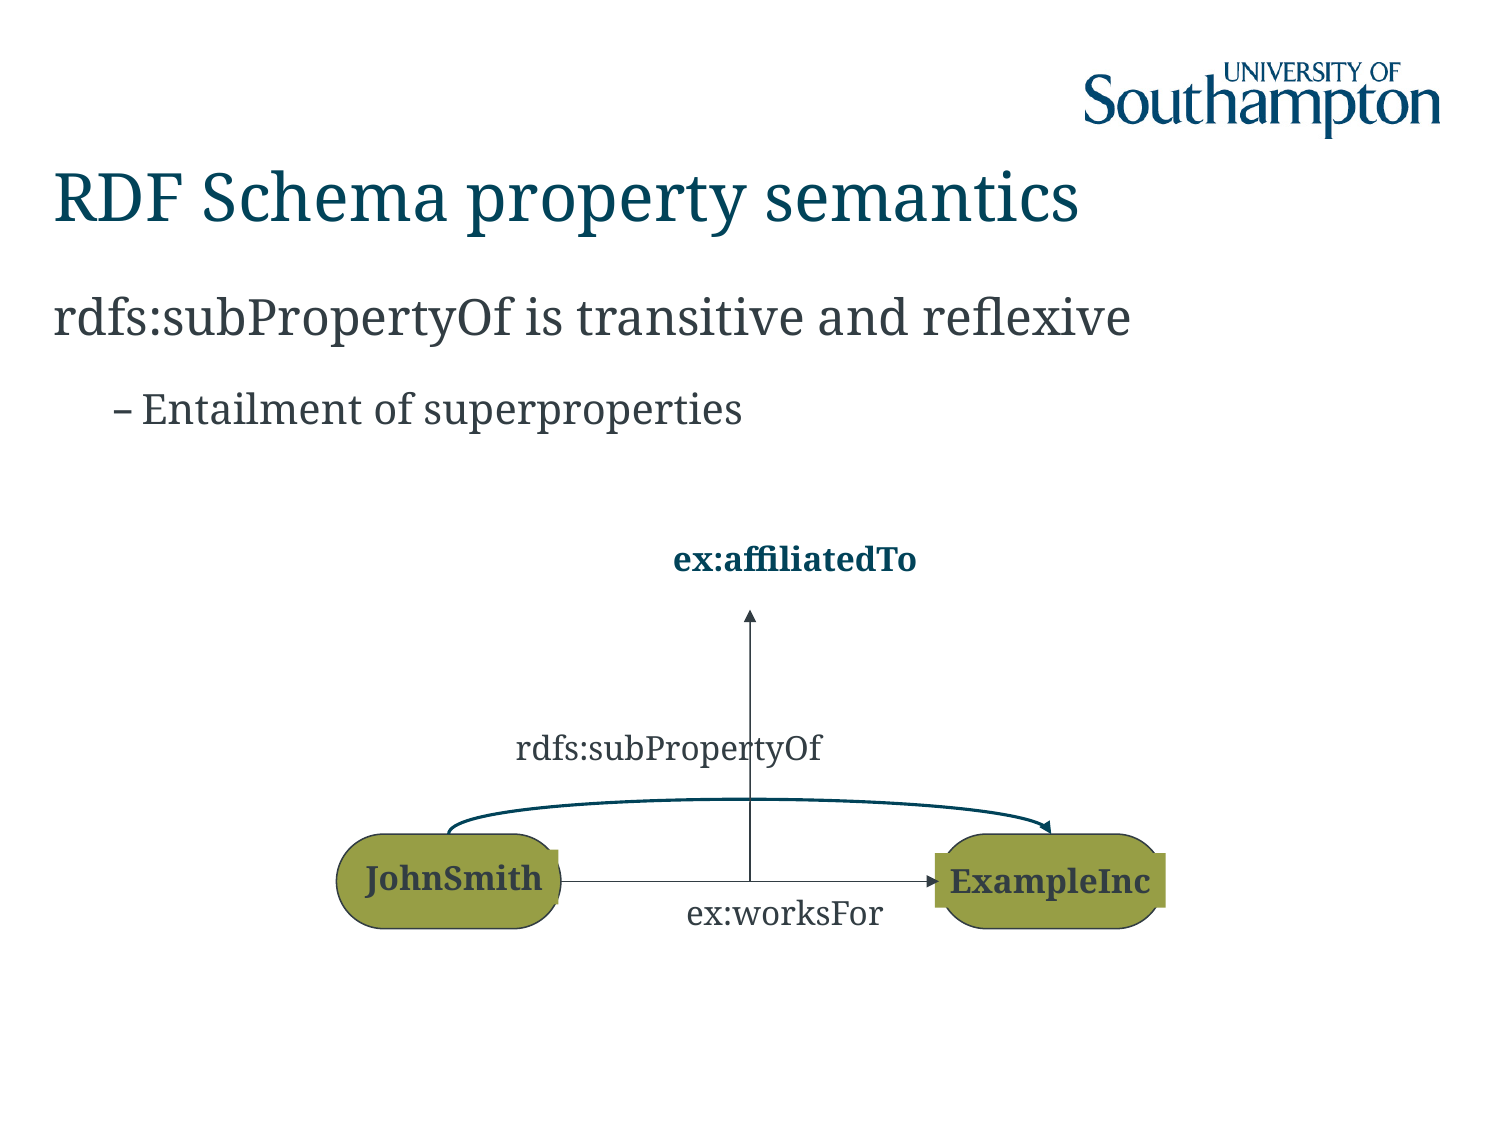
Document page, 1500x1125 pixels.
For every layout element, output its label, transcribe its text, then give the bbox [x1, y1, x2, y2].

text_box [336, 833, 562, 929]
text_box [938, 833, 1164, 929]
text_box rdfs:subPropertyOf [754, 719, 837, 775]
list rdfs:subPropertyOf is transitive and reflexive Entailment of superproperties [52, 277, 1448, 1011]
text_box ex:affiliatedTo [658, 530, 933, 586]
text_box ex:worksFor [671, 890, 744, 940]
title RDF Schema property semantics [52, 147, 1448, 255]
text_box ex:worksFor [754, 890, 899, 940]
picture [1085, 62, 1440, 139]
text_box rdfs:subPropertyOf [500, 719, 744, 775]
